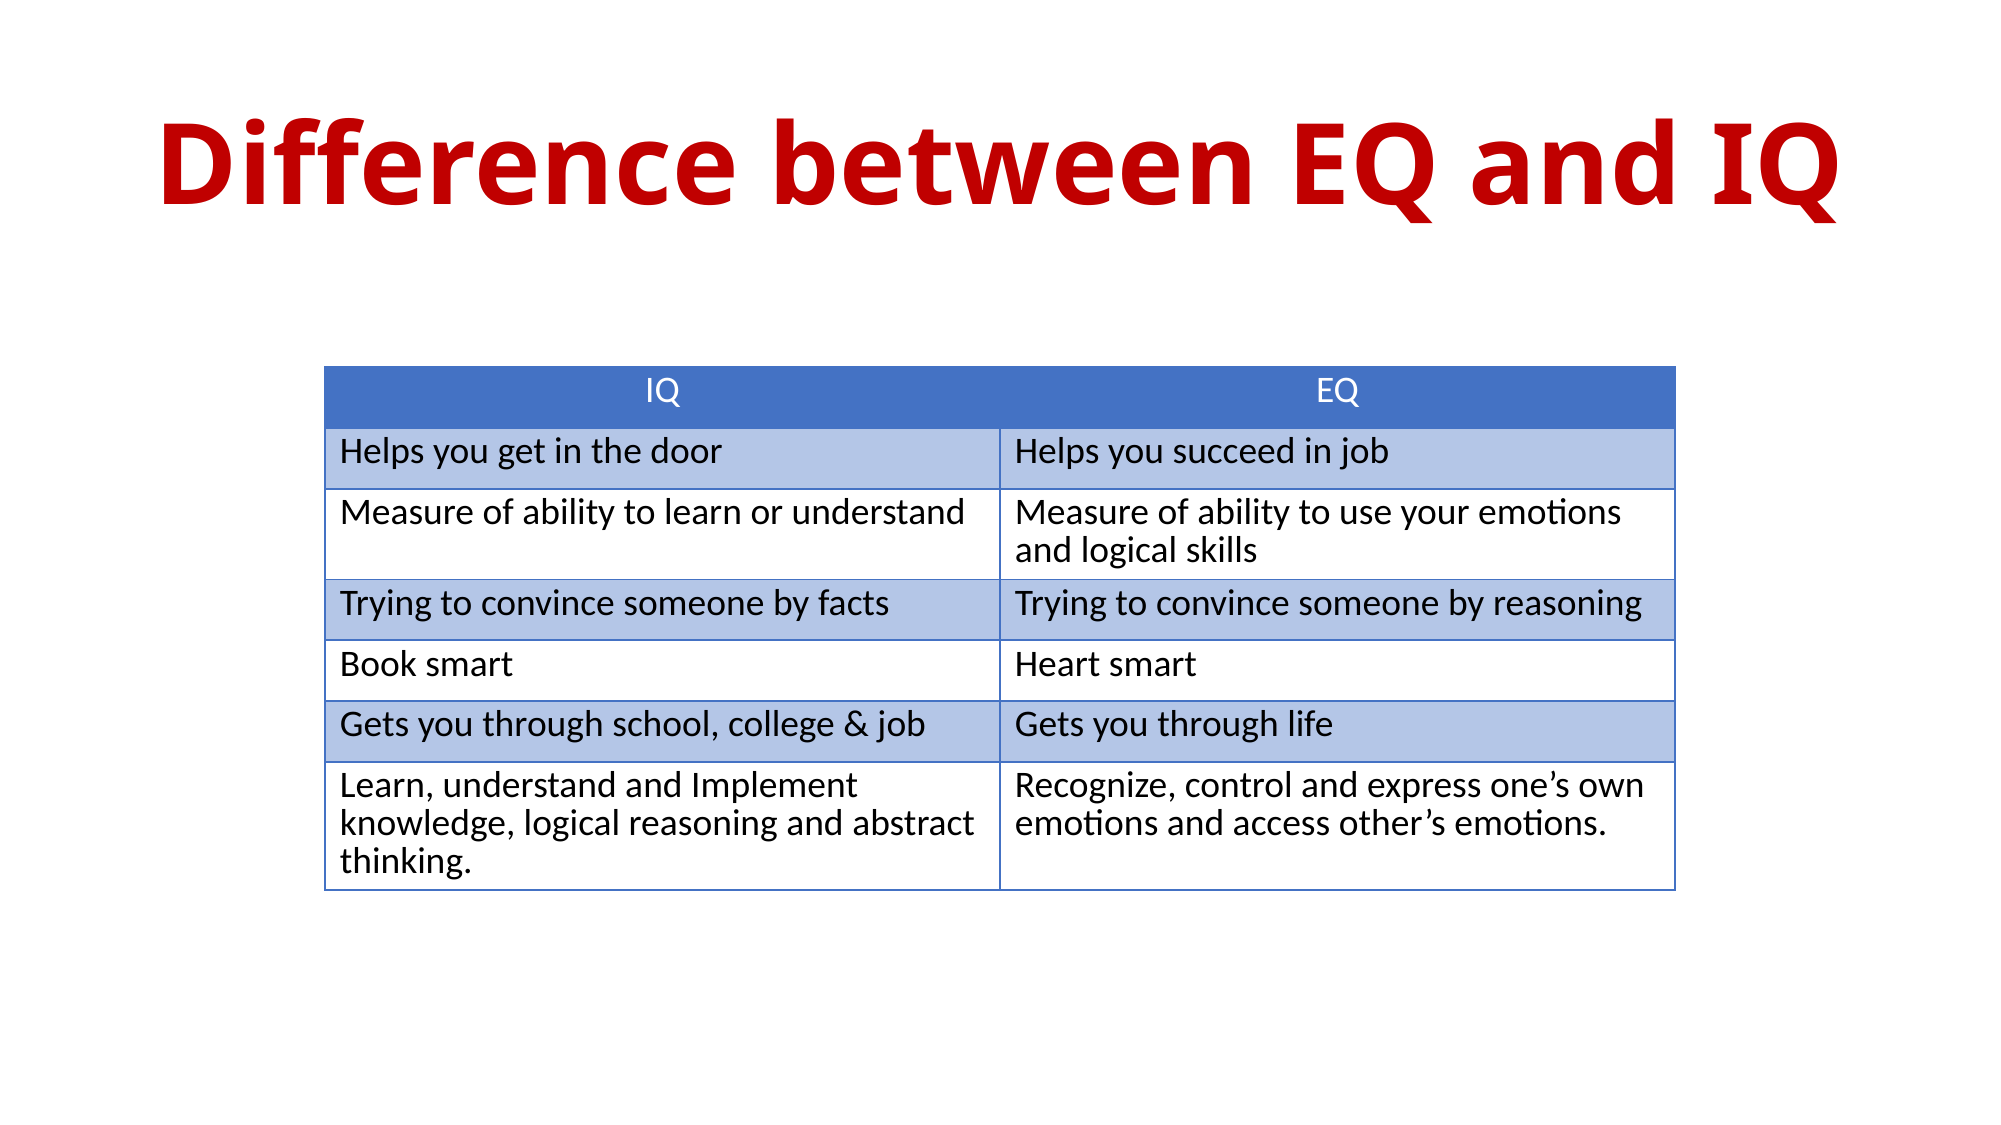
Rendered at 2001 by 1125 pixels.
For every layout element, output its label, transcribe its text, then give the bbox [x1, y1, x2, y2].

table_cell Book smart [326, 641, 999, 700]
table_header IQ [326, 368, 999, 427]
table_cell Recognize, control and express one’s own emotions and access other’s emotions. [1001, 763, 1674, 889]
title Difference between EQ and IQ [137, 59, 1863, 278]
table_cell Gets you through school, college & job [326, 702, 999, 761]
table_cell Helps you get in the door [326, 429, 999, 488]
table_cell Helps you succeed in job [1001, 429, 1674, 488]
table_cell Heart smart [1001, 641, 1674, 700]
table_cell Learn, understand and Implement knowledge, logical reasoning and abstract thinking. [326, 763, 999, 889]
table_cell Measure of ability to learn or understand [326, 490, 999, 579]
table_cell Trying to convince someone by reasoning [1001, 580, 1674, 639]
table_cell Measure of ability to use your emotions and logical skills [1001, 490, 1674, 579]
table_header EQ [1001, 368, 1674, 427]
table_cell Gets you through life [1001, 702, 1674, 761]
table_cell Trying to convince someone by facts [326, 580, 999, 639]
